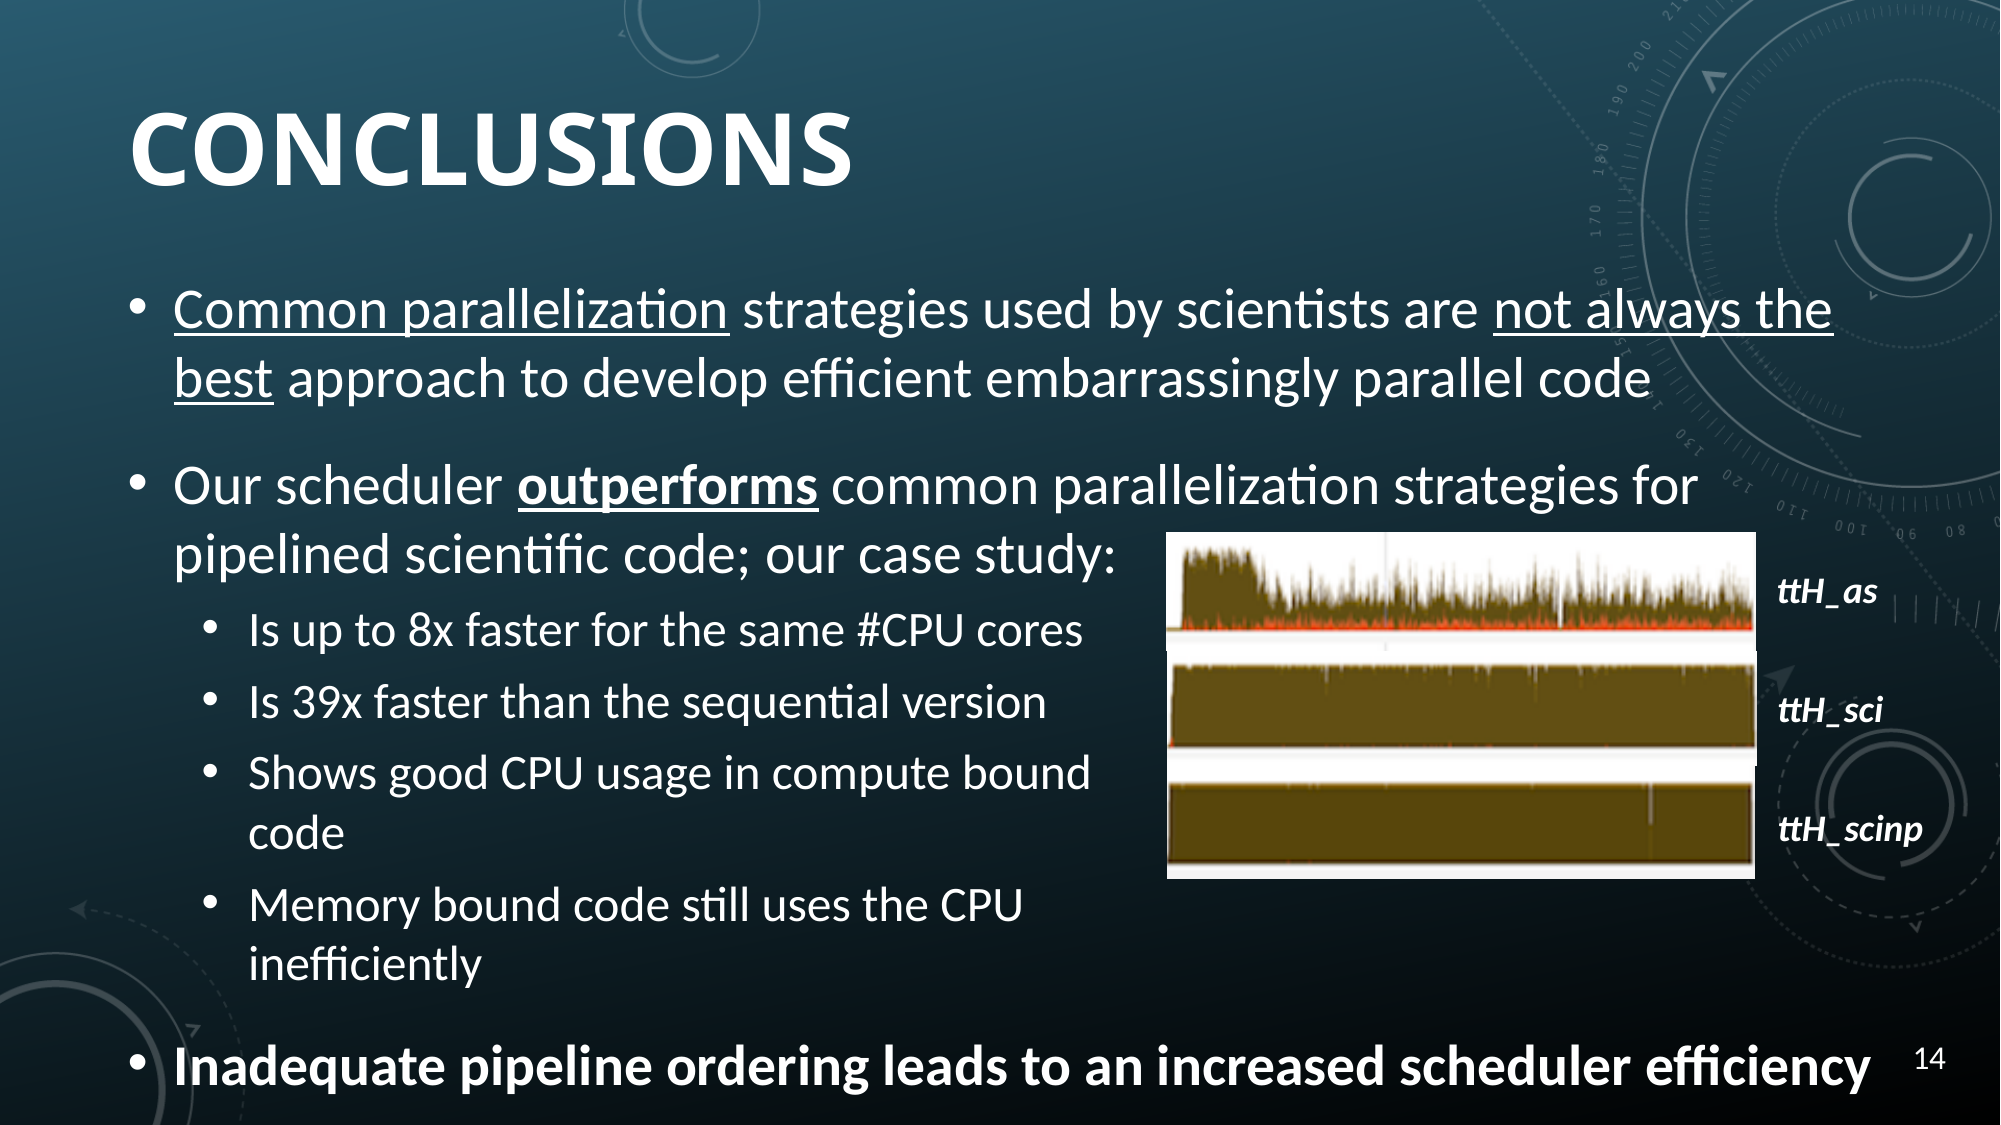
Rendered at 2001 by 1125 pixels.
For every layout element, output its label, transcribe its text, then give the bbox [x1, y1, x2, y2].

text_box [1166, 531, 1942, 879]
title Conclusions [112, 26, 1775, 263]
picture [0, 0, 2000, 1125]
list Common parallelization strategies used by scientists are not always the best approach to develop efficient embarrassingly parallel code Our scheduler outperforms common parallelization strategies for pipelined scientific code; our case study: Is up to 8x faster for the same #CPU cores Is 39x faster than the sequential version Shows good CPU usage in compute bound code Memory bound code still uses the CPU inefficiently Inadequate pipeline ordering leads to an increased scheduler efficiency [112, 263, 1921, 1112]
slide_number 14 [1870, 1025, 1961, 1087]
